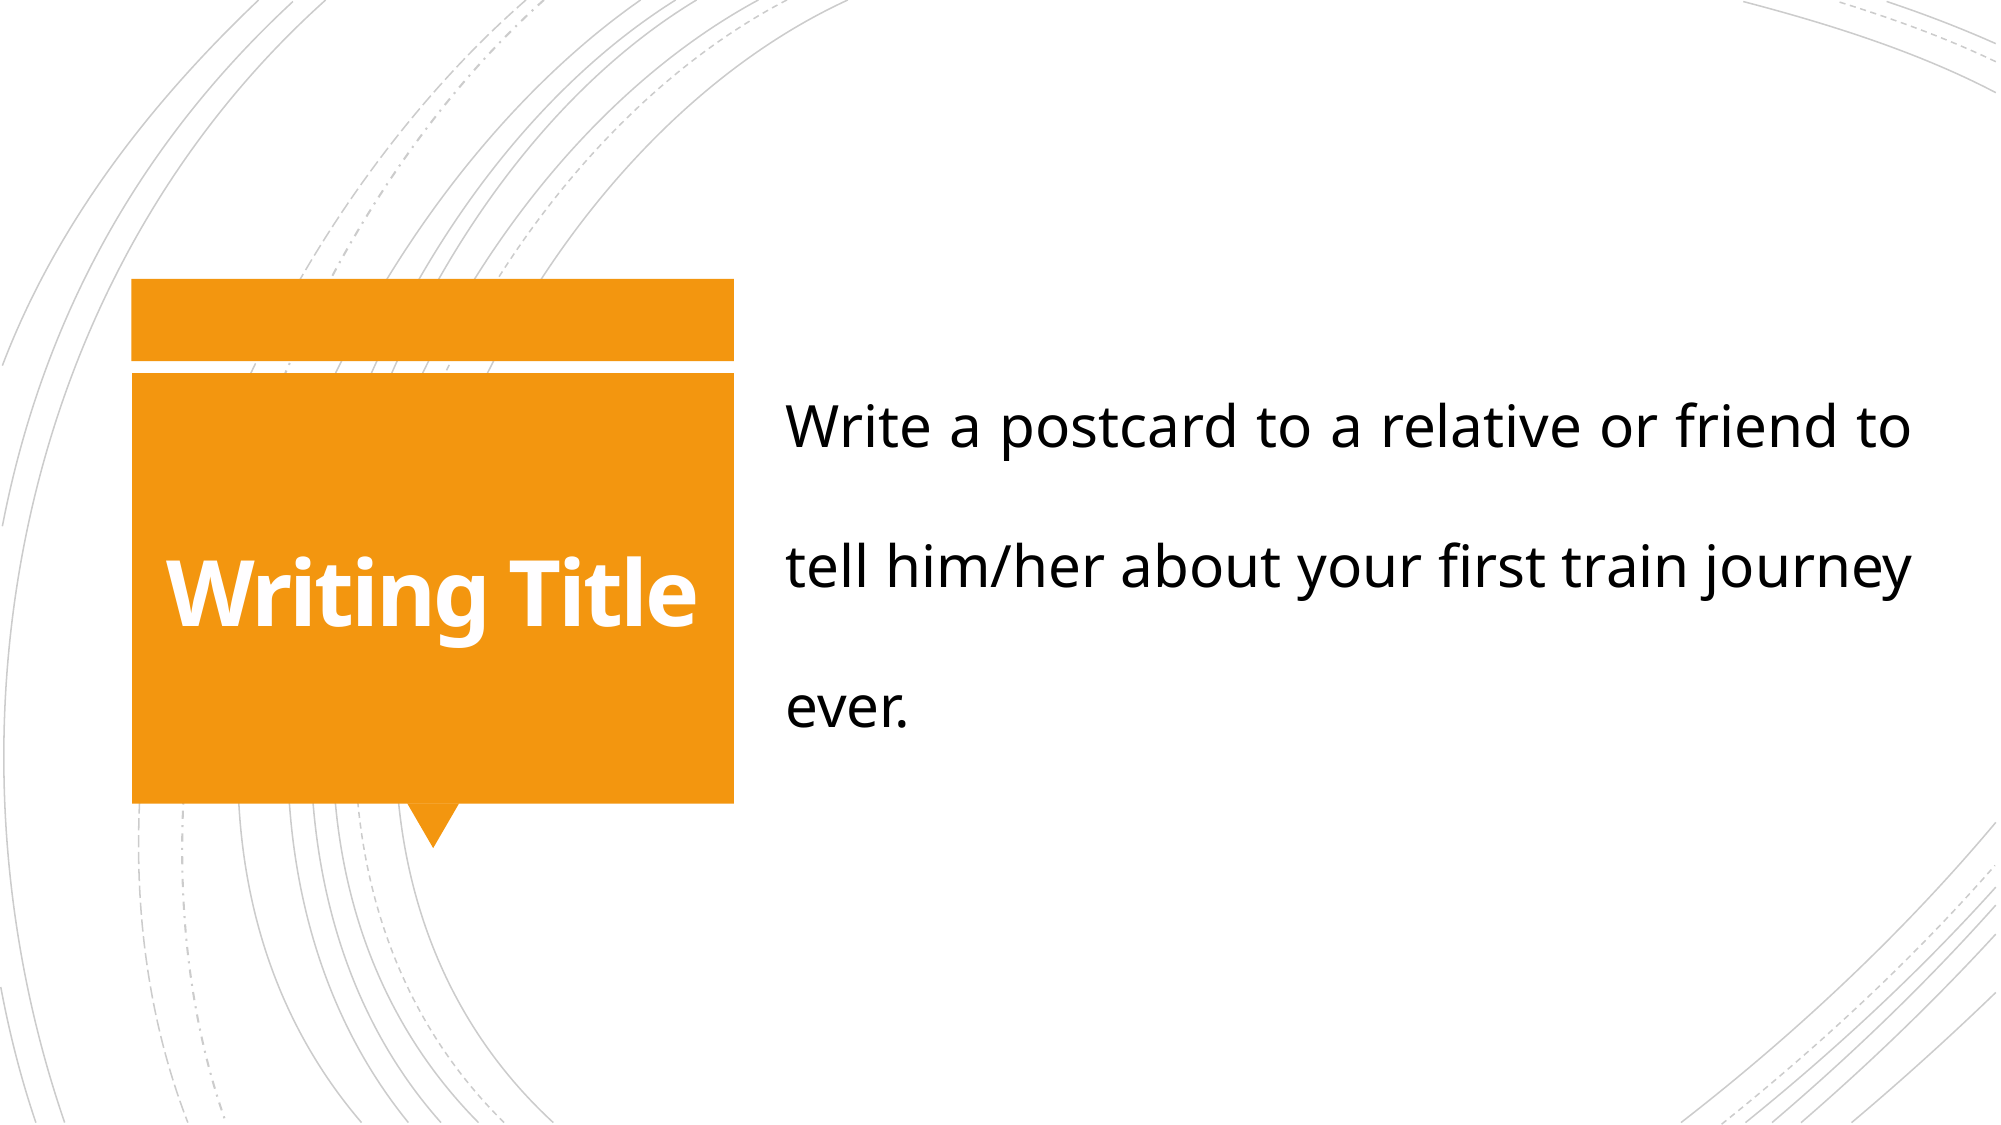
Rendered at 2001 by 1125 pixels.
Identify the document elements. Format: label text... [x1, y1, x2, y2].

list [729, 27, 2000, 693]
title Writing Title [145, 359, 721, 766]
list Write a postcard to a relative or friend to tell him/her about your first train journey ever. [770, 311, 1928, 703]
